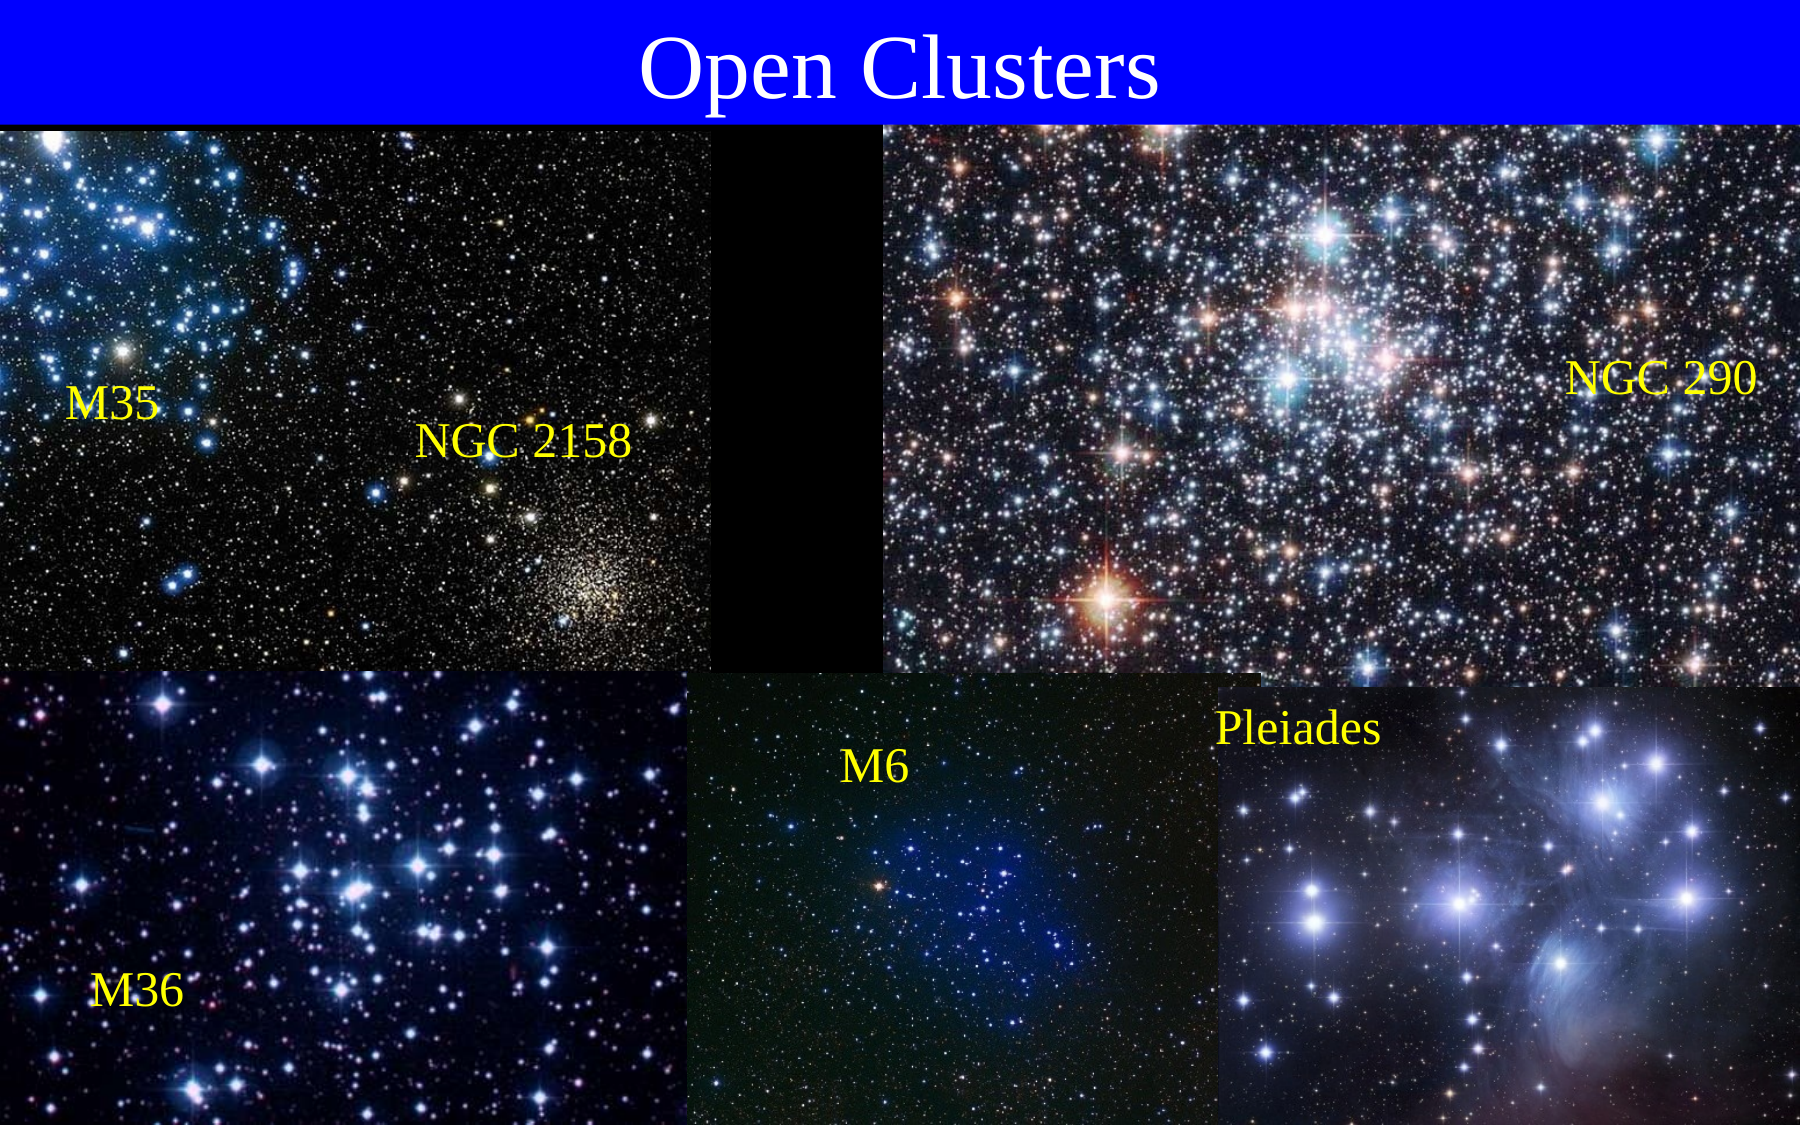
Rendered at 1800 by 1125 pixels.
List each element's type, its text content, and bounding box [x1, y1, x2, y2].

picture [0, 0, 1800, 1125]
text_box Open Clusters [0, 0, 880, 125]
